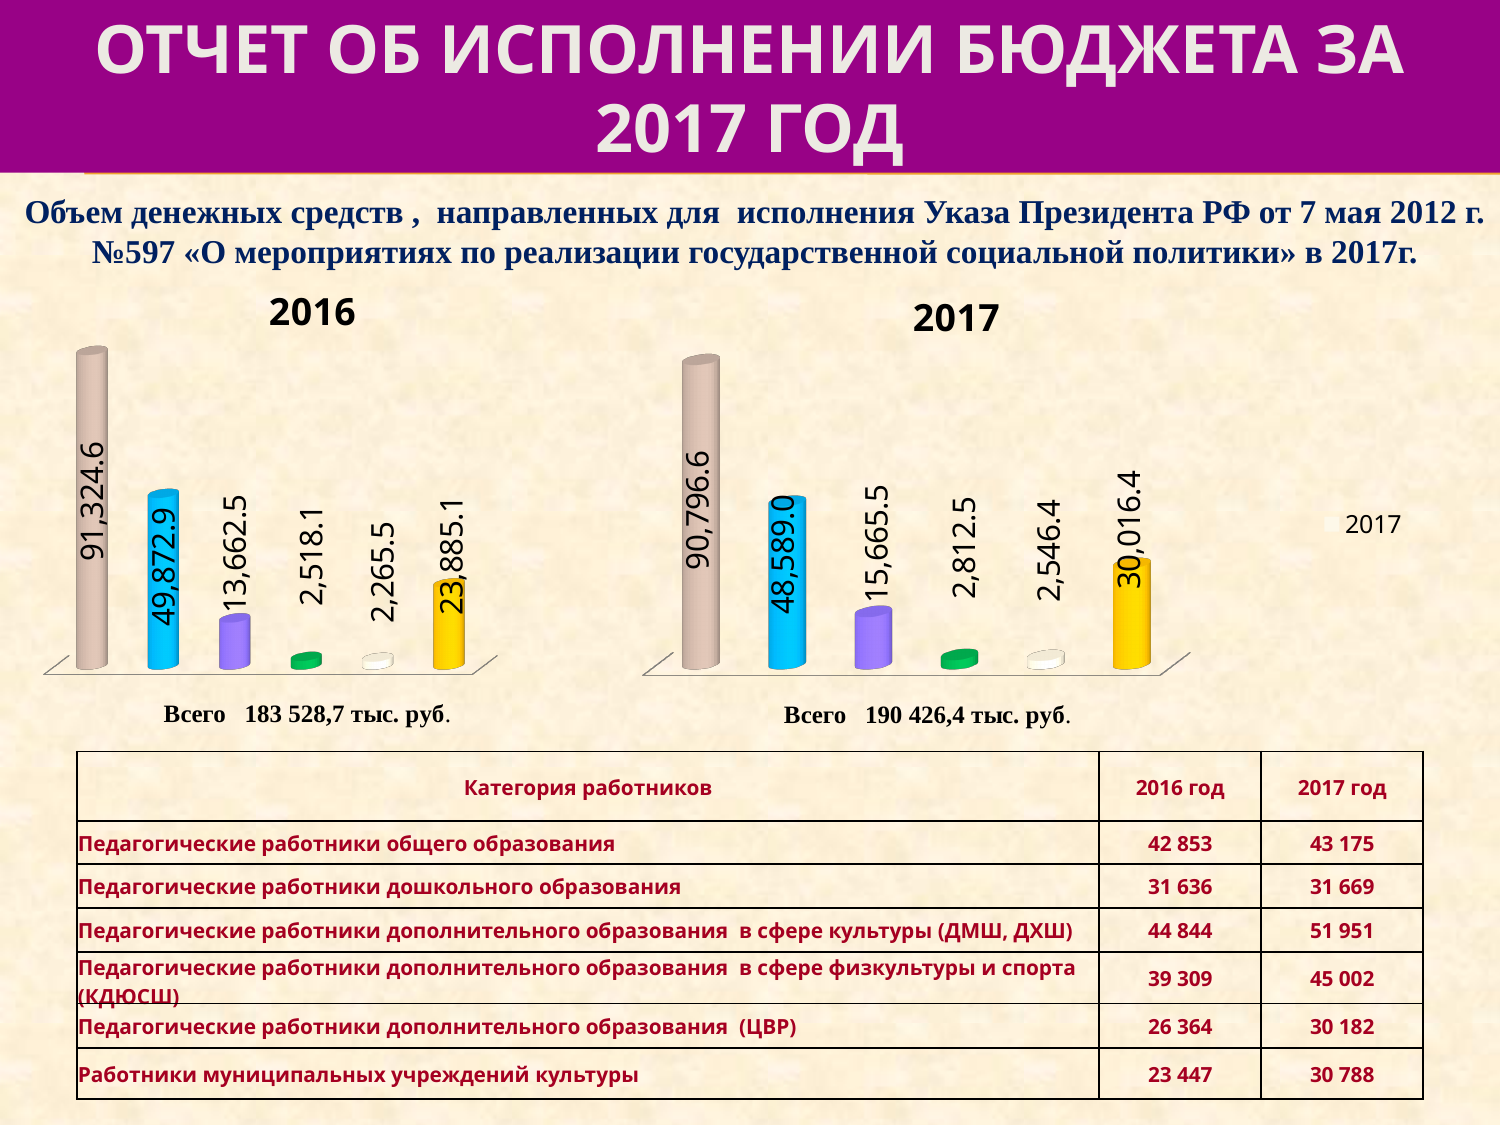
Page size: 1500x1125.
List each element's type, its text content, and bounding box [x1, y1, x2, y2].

table_cell 30 182 [1262, 1004, 1422, 1047]
table_cell Работники муниципальных учреждений культуры [78, 1049, 1098, 1098]
table_cell 45 002 [1262, 953, 1422, 1003]
table_cell 43 175 [1262, 822, 1422, 863]
text_box Объем денежных средств , направленных для исполнения Указа Президента РФ от 7 мая 2012 г. №597 «О мероприятиях по реализации государственной социальной политики» в 2017г. [5, 182, 1500, 278]
table_header 2017 год [1262, 758, 1422, 820]
picture [0, 173, 1500, 1125]
table_cell 30 788 [1262, 1049, 1422, 1098]
table_cell Педагогические работники дополнительного образования в сфере культуры (ДМШ, ДХШ) [78, 909, 1098, 951]
table_cell 31 669 [1262, 865, 1422, 907]
table_cell 26 364 [1100, 1004, 1260, 1047]
table_cell Педагогические работники общего образования [78, 822, 1098, 863]
table_cell 42 853 [1100, 822, 1260, 863]
table_cell Педагогические работники дополнительного образования (ЦВР) [78, 1004, 1098, 1047]
table_cell 44 844 [1100, 909, 1260, 951]
table_cell Педагогические работники дошкольного образования [78, 865, 1098, 907]
table_cell 31 636 [1100, 865, 1260, 907]
table_cell 51 951 [1262, 909, 1422, 951]
table_cell 23 447 [1100, 1049, 1260, 1098]
title отчет об исполнении бюджета за 2017 год [0, 0, 1500, 173]
table_cell Педагогические работники дополнительного образования в сфере физкультуры и спорта (КДЮСШ) [78, 953, 1098, 1003]
table_header 2016 год [1100, 758, 1260, 820]
table_cell 39 309 [1100, 953, 1260, 1003]
table_header Категория работников [78, 758, 1098, 820]
chart [5, 272, 1483, 740]
